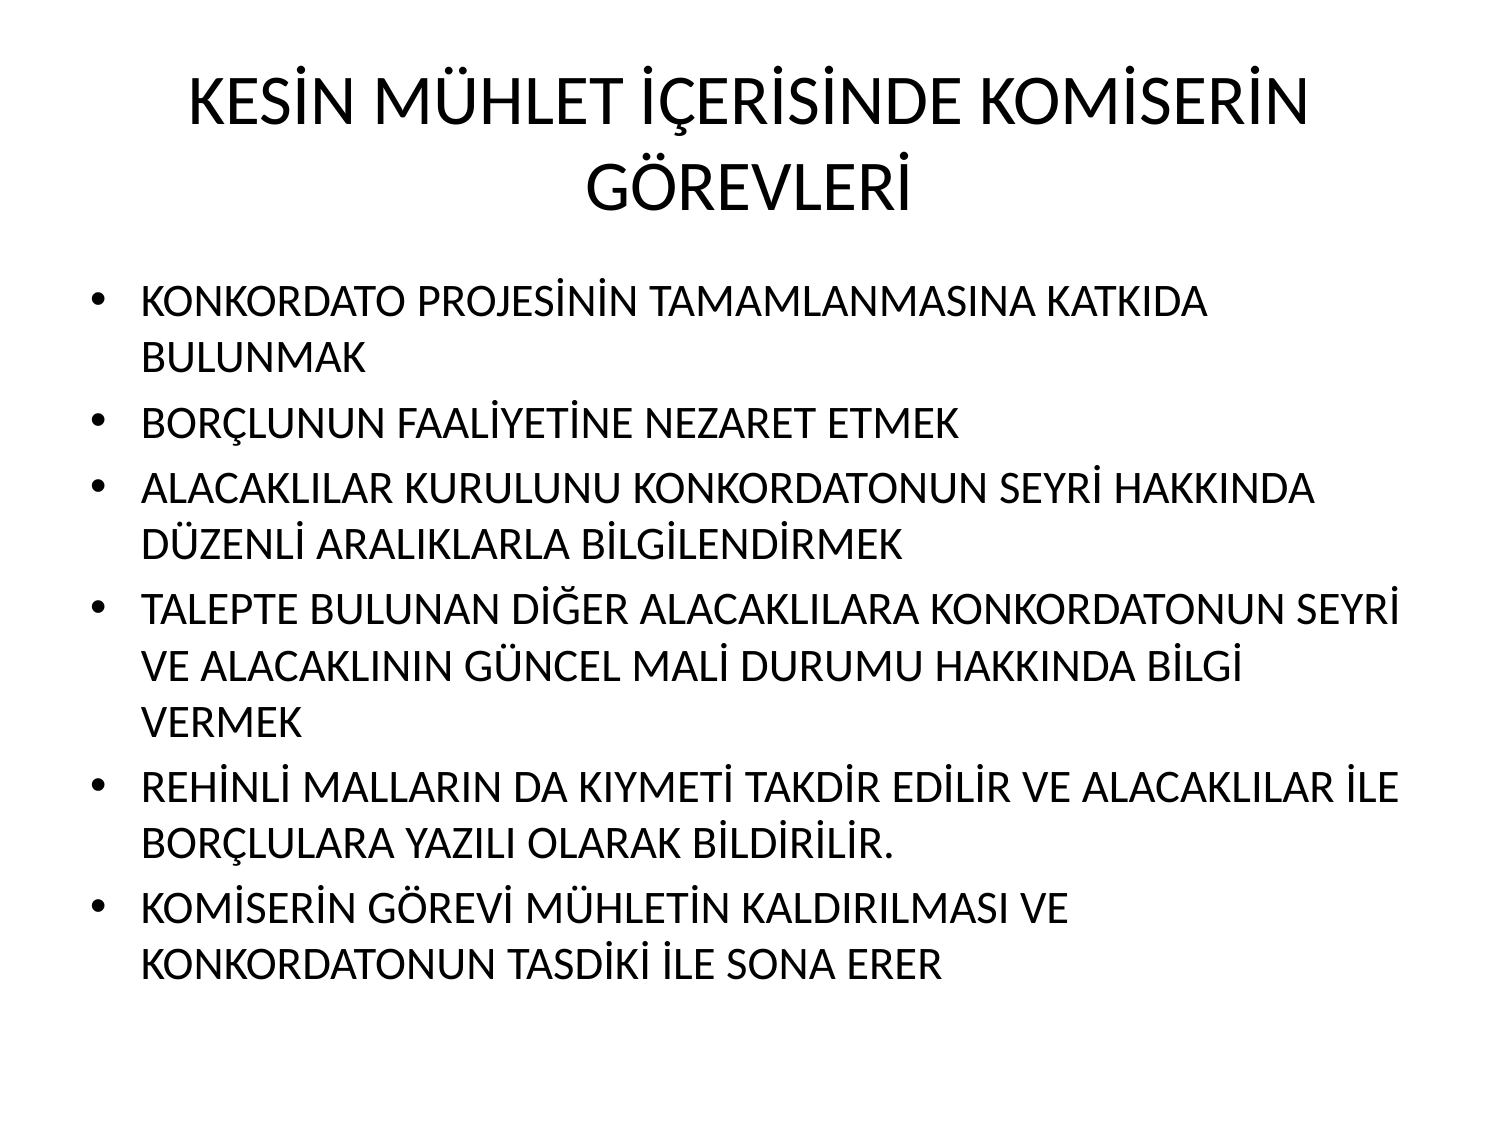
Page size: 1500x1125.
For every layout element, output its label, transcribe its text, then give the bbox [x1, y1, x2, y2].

list KONKORDATO PROJESİNİN TAMAMLANMASINA KATKIDA BULUNMAK BORÇLUNUN FAALİYETİNE NEZARET ETMEK ALACAKLILAR KURULUNU KONKORDATONUN SEYRİ HAKKINDA DÜZENLİ ARALIKLARLA BİLGİLENDİRMEK TALEPTE BULUNAN DİĞER ALACAKLILARA KONKORDATONUN SEYRİ VE ALACAKLININ GÜNCEL MALİ DURUMU HAKKINDA BİLGİ VERMEK REHİNLİ MALLARIN DA KIYMETİ TAKDİR EDİLİR VE ALACAKLILAR İLE BORÇLULARA YAZILI OLARAK BİLDİRİLİR. KOMİSERİN GÖREVİ MÜHLETİN KALDIRILMASI VE KONKORDATONUN TASDİKİ İLE SONA ERER [75, 262, 1425, 1005]
title KESİN MÜHLET İÇERİSİNDE KOMİSERİN GÖREVLERİ [75, 45, 1425, 233]
